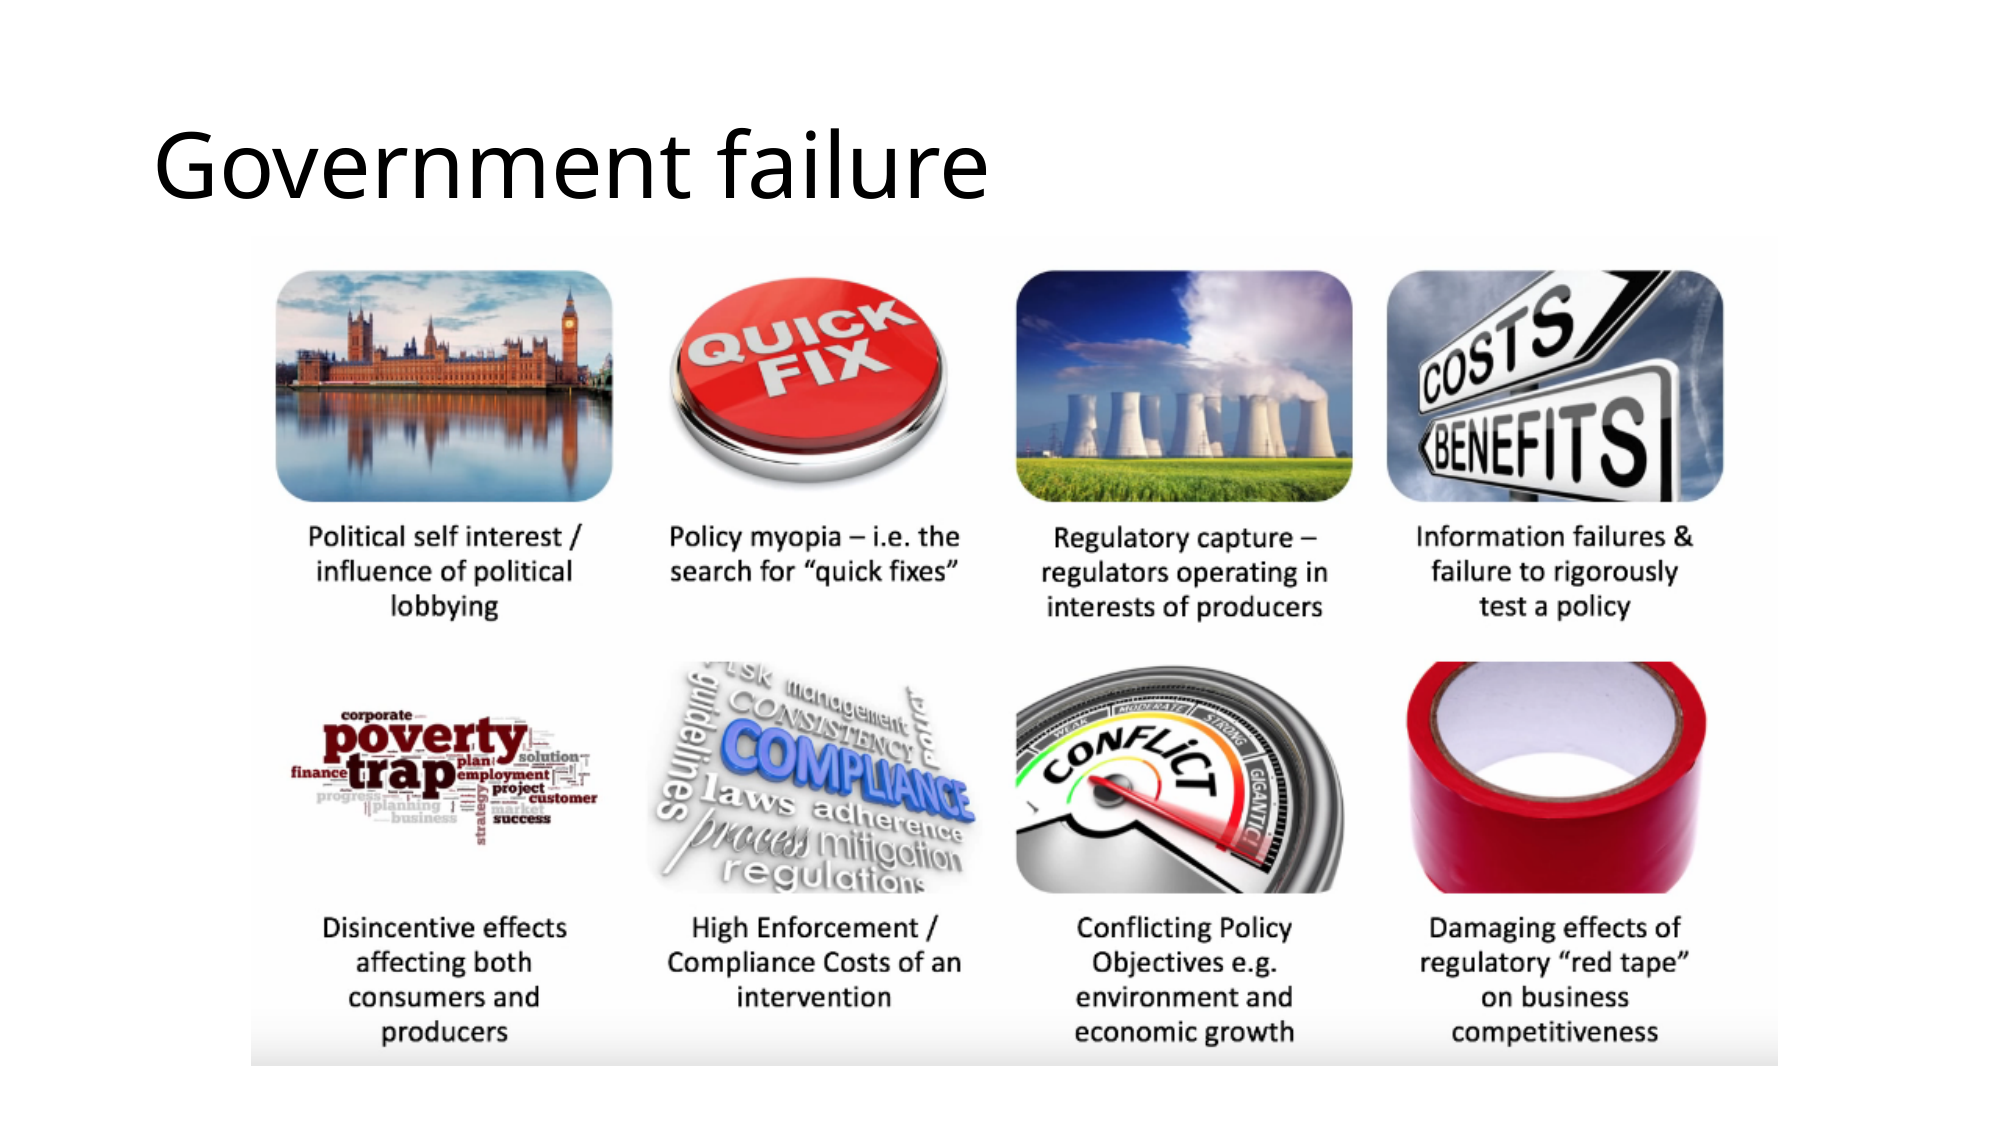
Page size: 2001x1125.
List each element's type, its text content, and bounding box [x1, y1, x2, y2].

picture [251, 236, 1778, 1066]
title Government failure [137, 59, 1863, 278]
